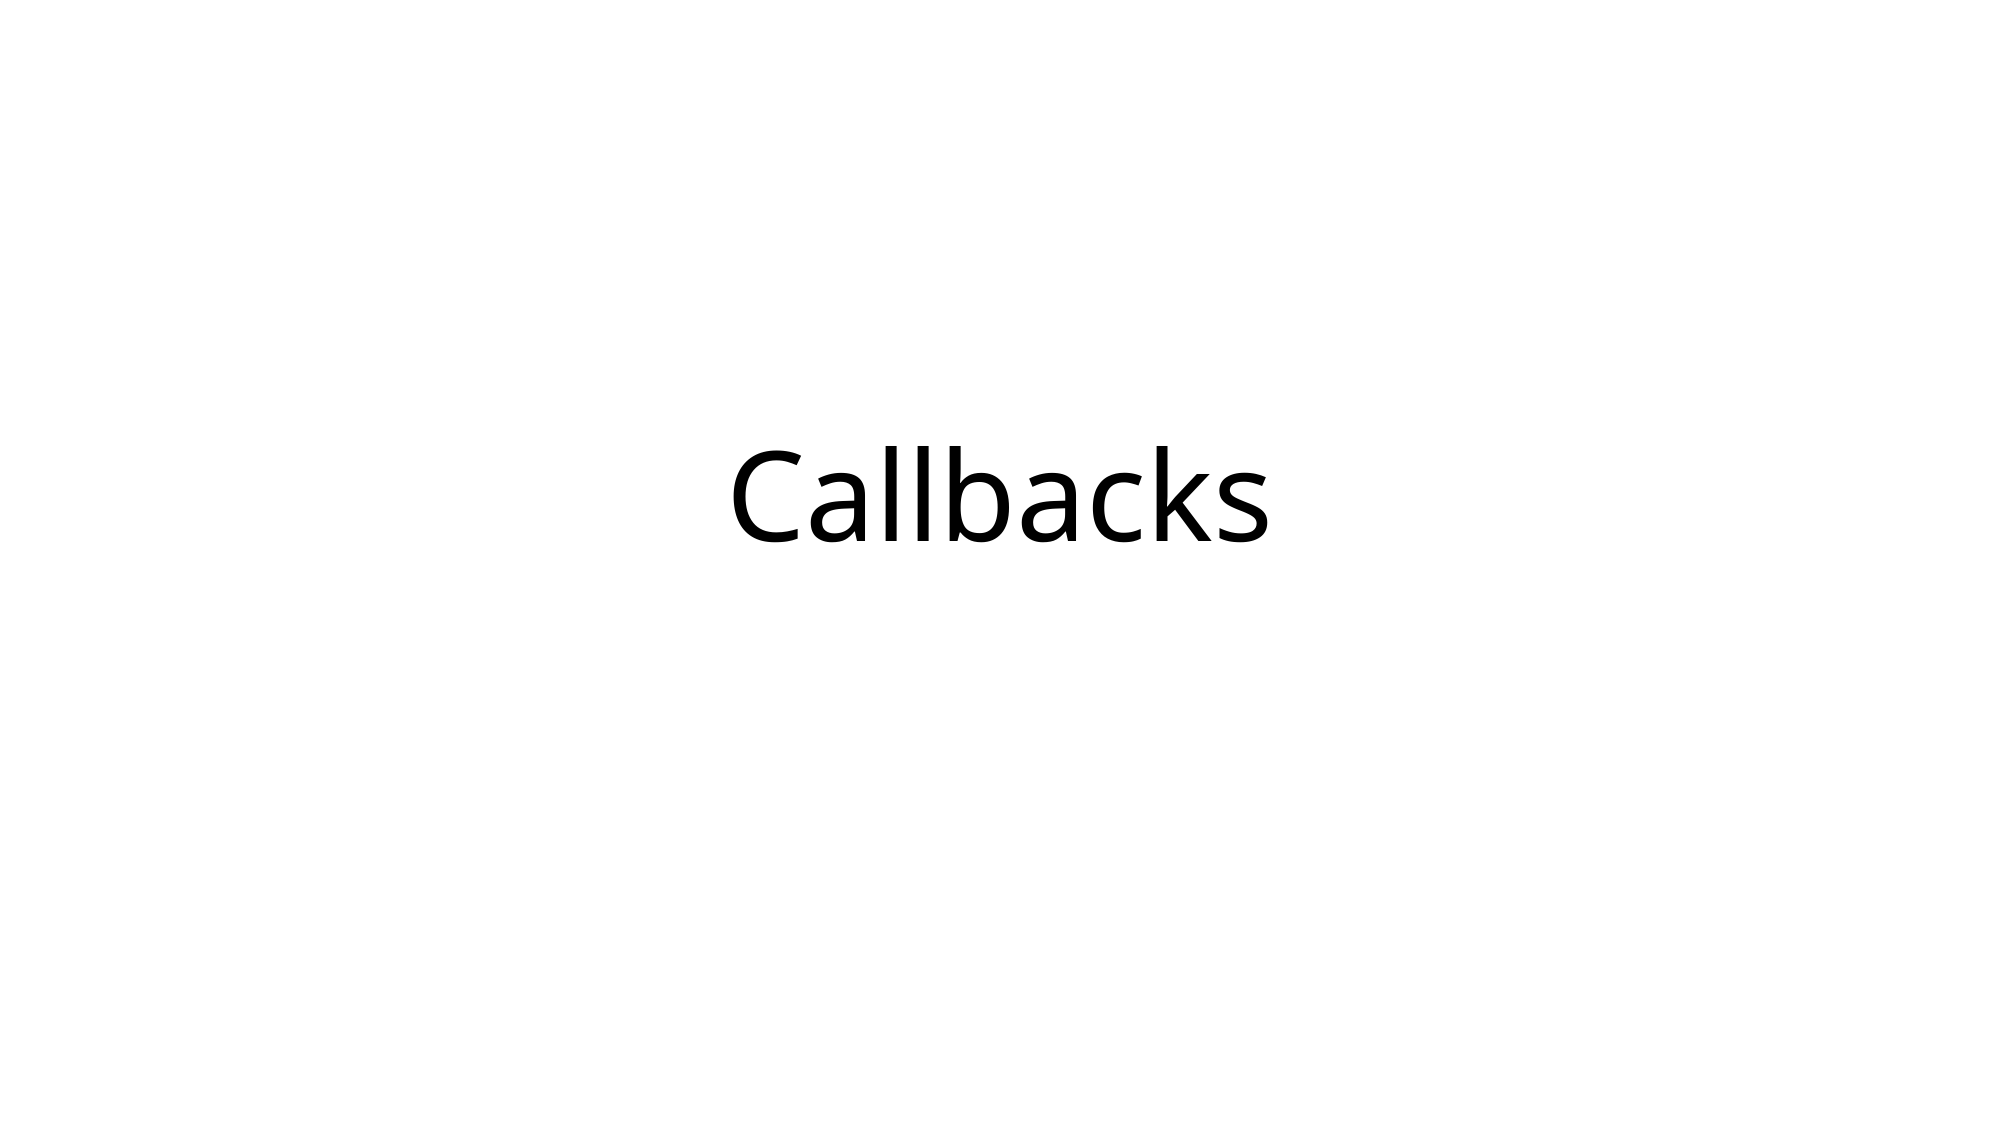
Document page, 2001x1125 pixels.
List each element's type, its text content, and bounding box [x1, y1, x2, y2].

title Callbacks [249, 184, 1750, 576]
